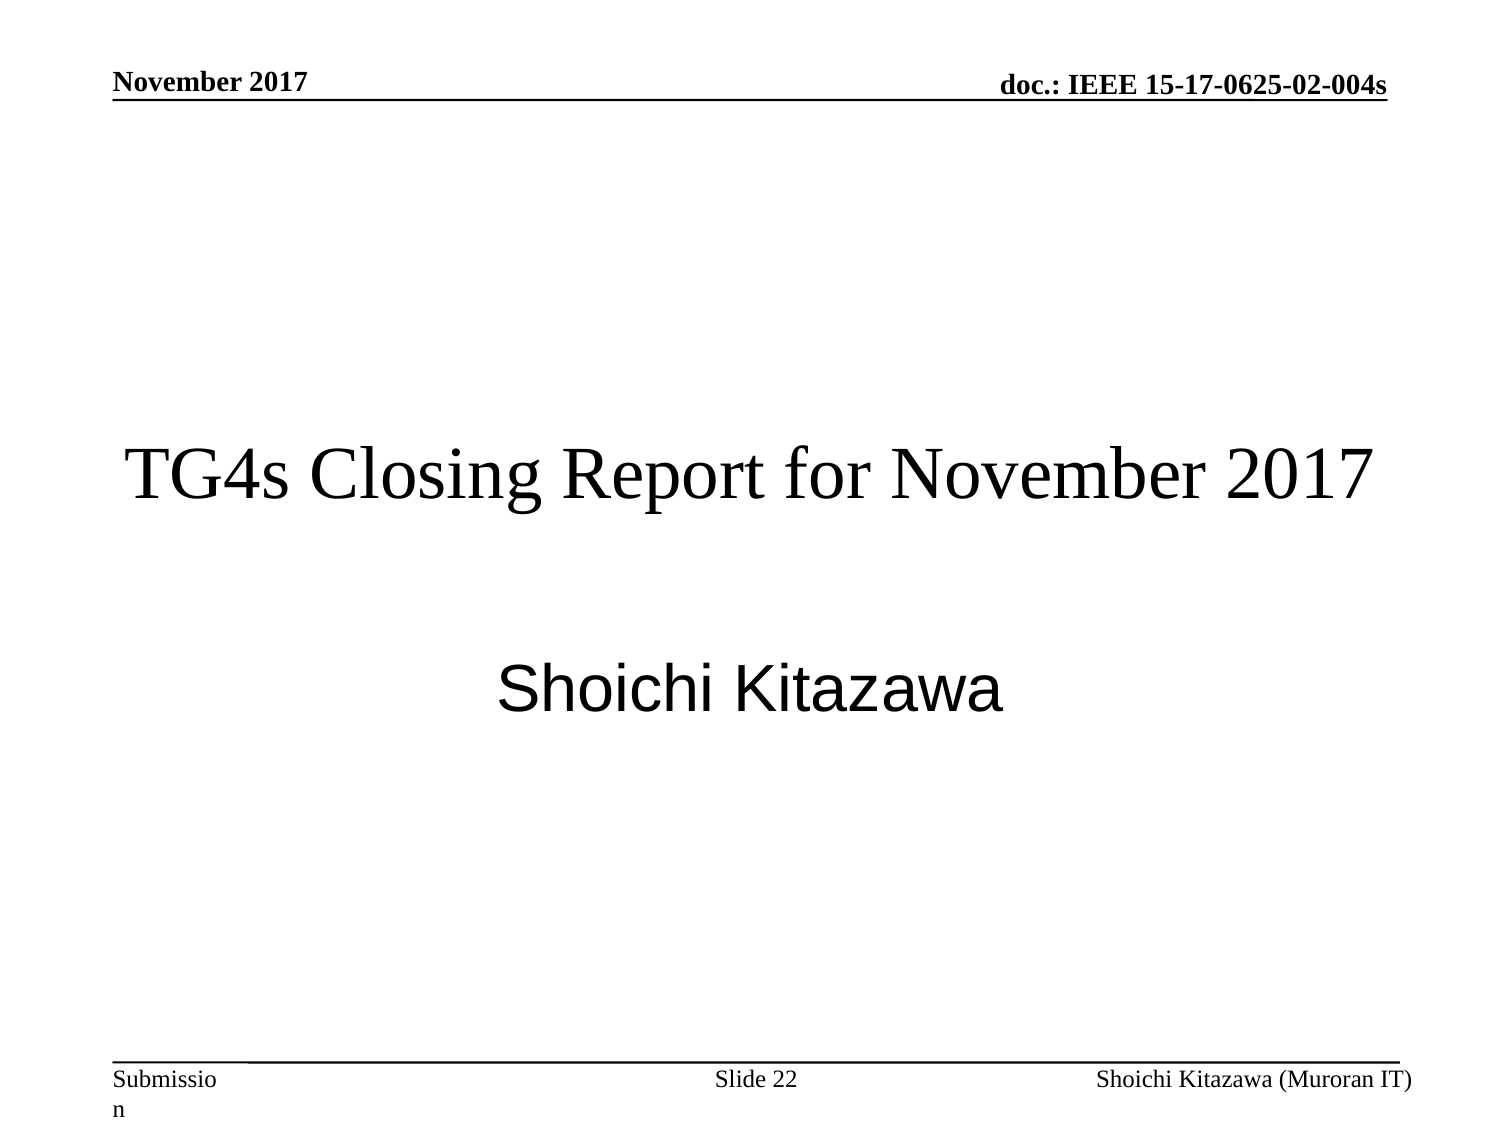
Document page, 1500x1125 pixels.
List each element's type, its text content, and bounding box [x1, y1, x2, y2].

footer Shoichi Kitazawa (Muroran IT) [900, 1062, 1413, 1093]
subtitle Shoichi Kitazawa [225, 637, 1275, 925]
title TG4s Closing Report for November 2017 [41, 375, 1459, 563]
slide_number Slide 22 [712, 1062, 801, 1093]
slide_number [112, 62, 375, 98]
